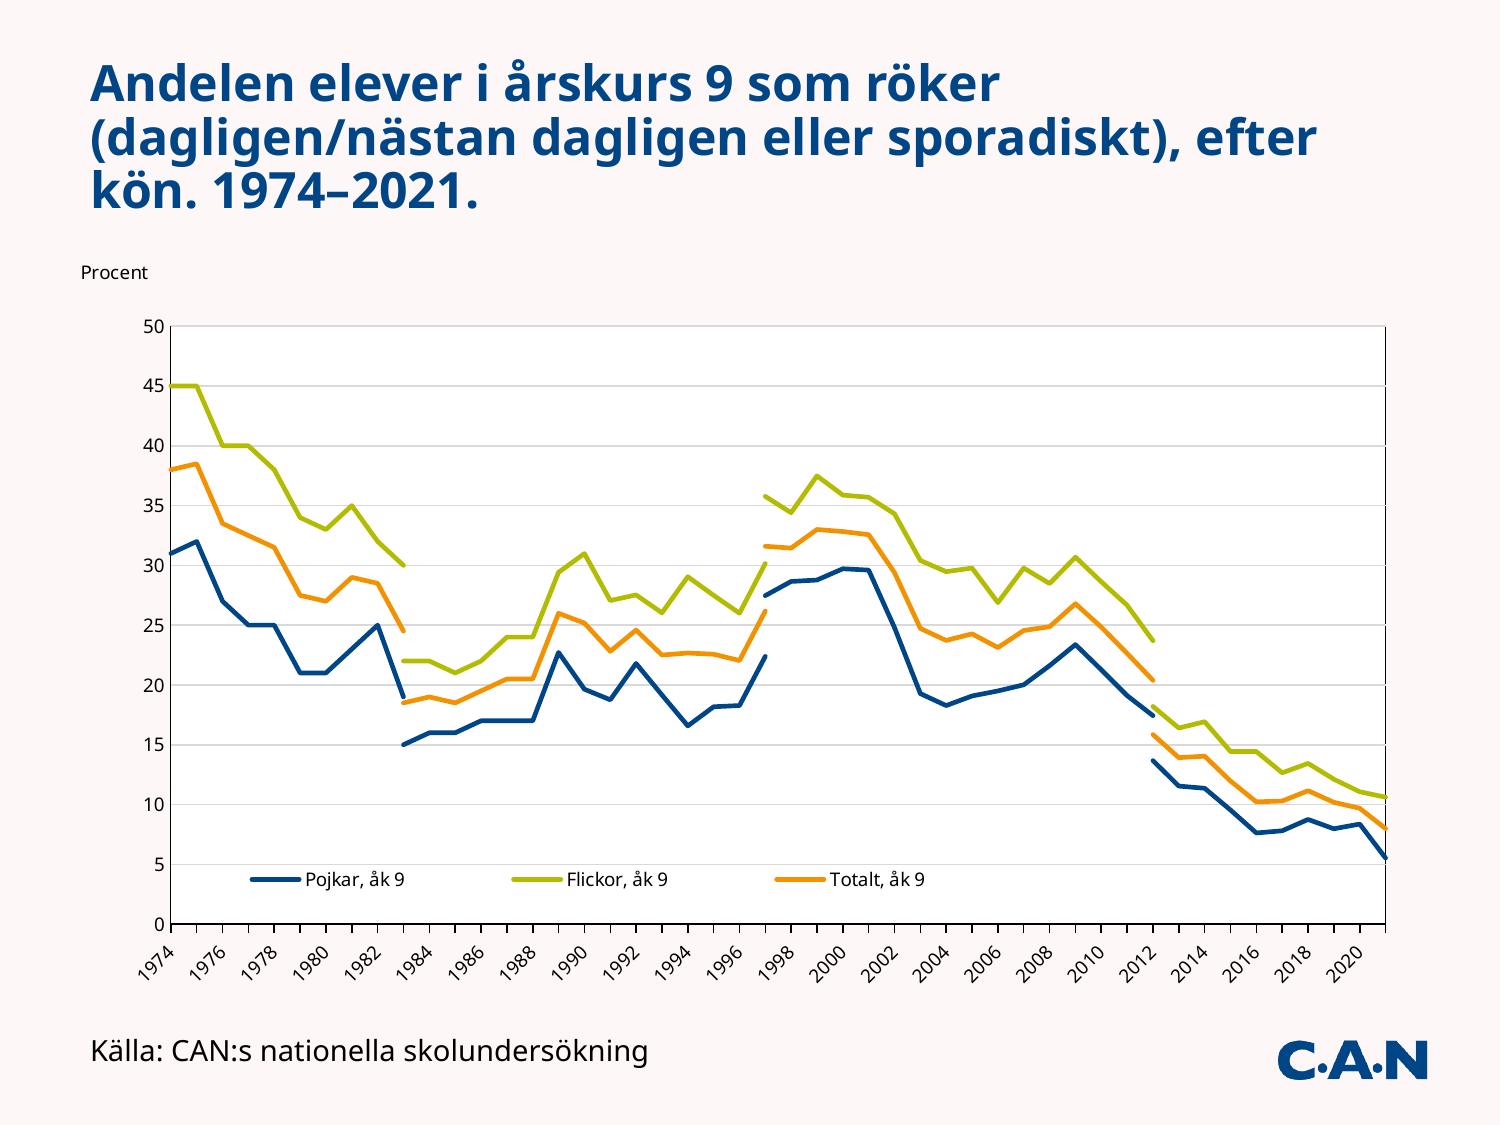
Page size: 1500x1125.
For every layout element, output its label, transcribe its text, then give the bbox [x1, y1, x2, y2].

picture [1277, 1040, 1428, 1080]
list Källa: CAN:s nationella skolundersökning [75, 1024, 750, 1080]
chart [74, 252, 1428, 996]
title Andelen elever i årskurs 9 som röker (dagligen/nästan dagligen eller sporadiskt), efter kön. 1974–2021. [75, 45, 1425, 233]
